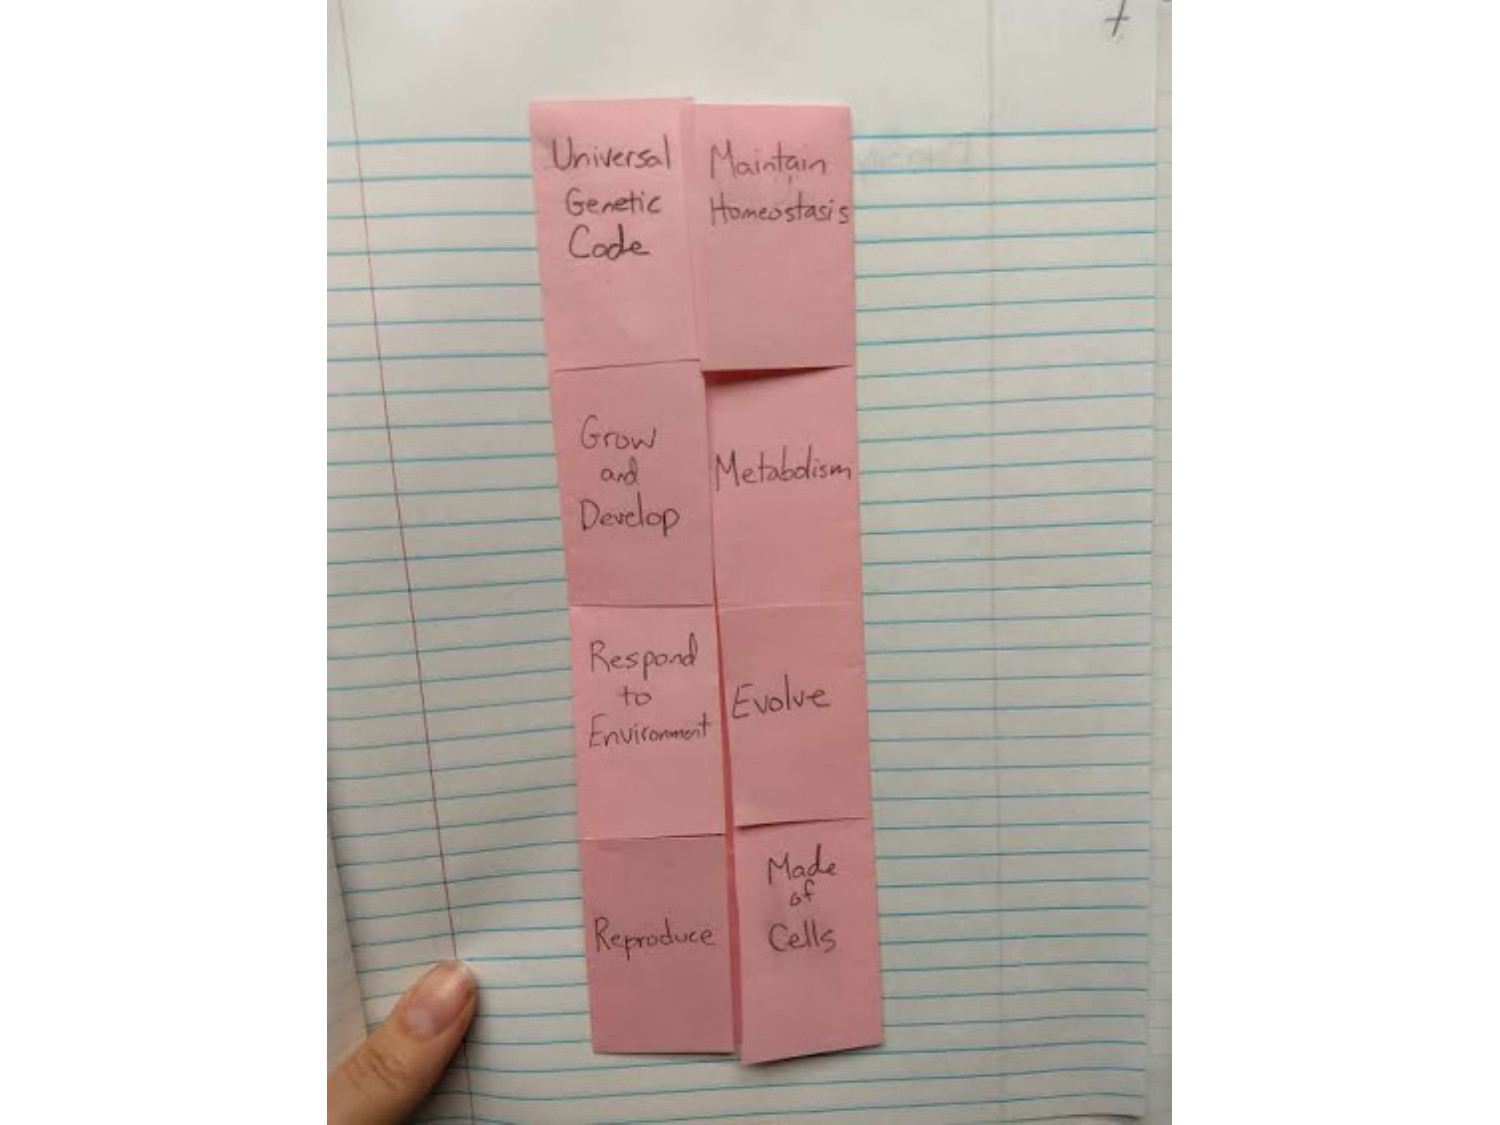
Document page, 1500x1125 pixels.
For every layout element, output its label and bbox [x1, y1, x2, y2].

picture [326, 0, 1172, 1125]
